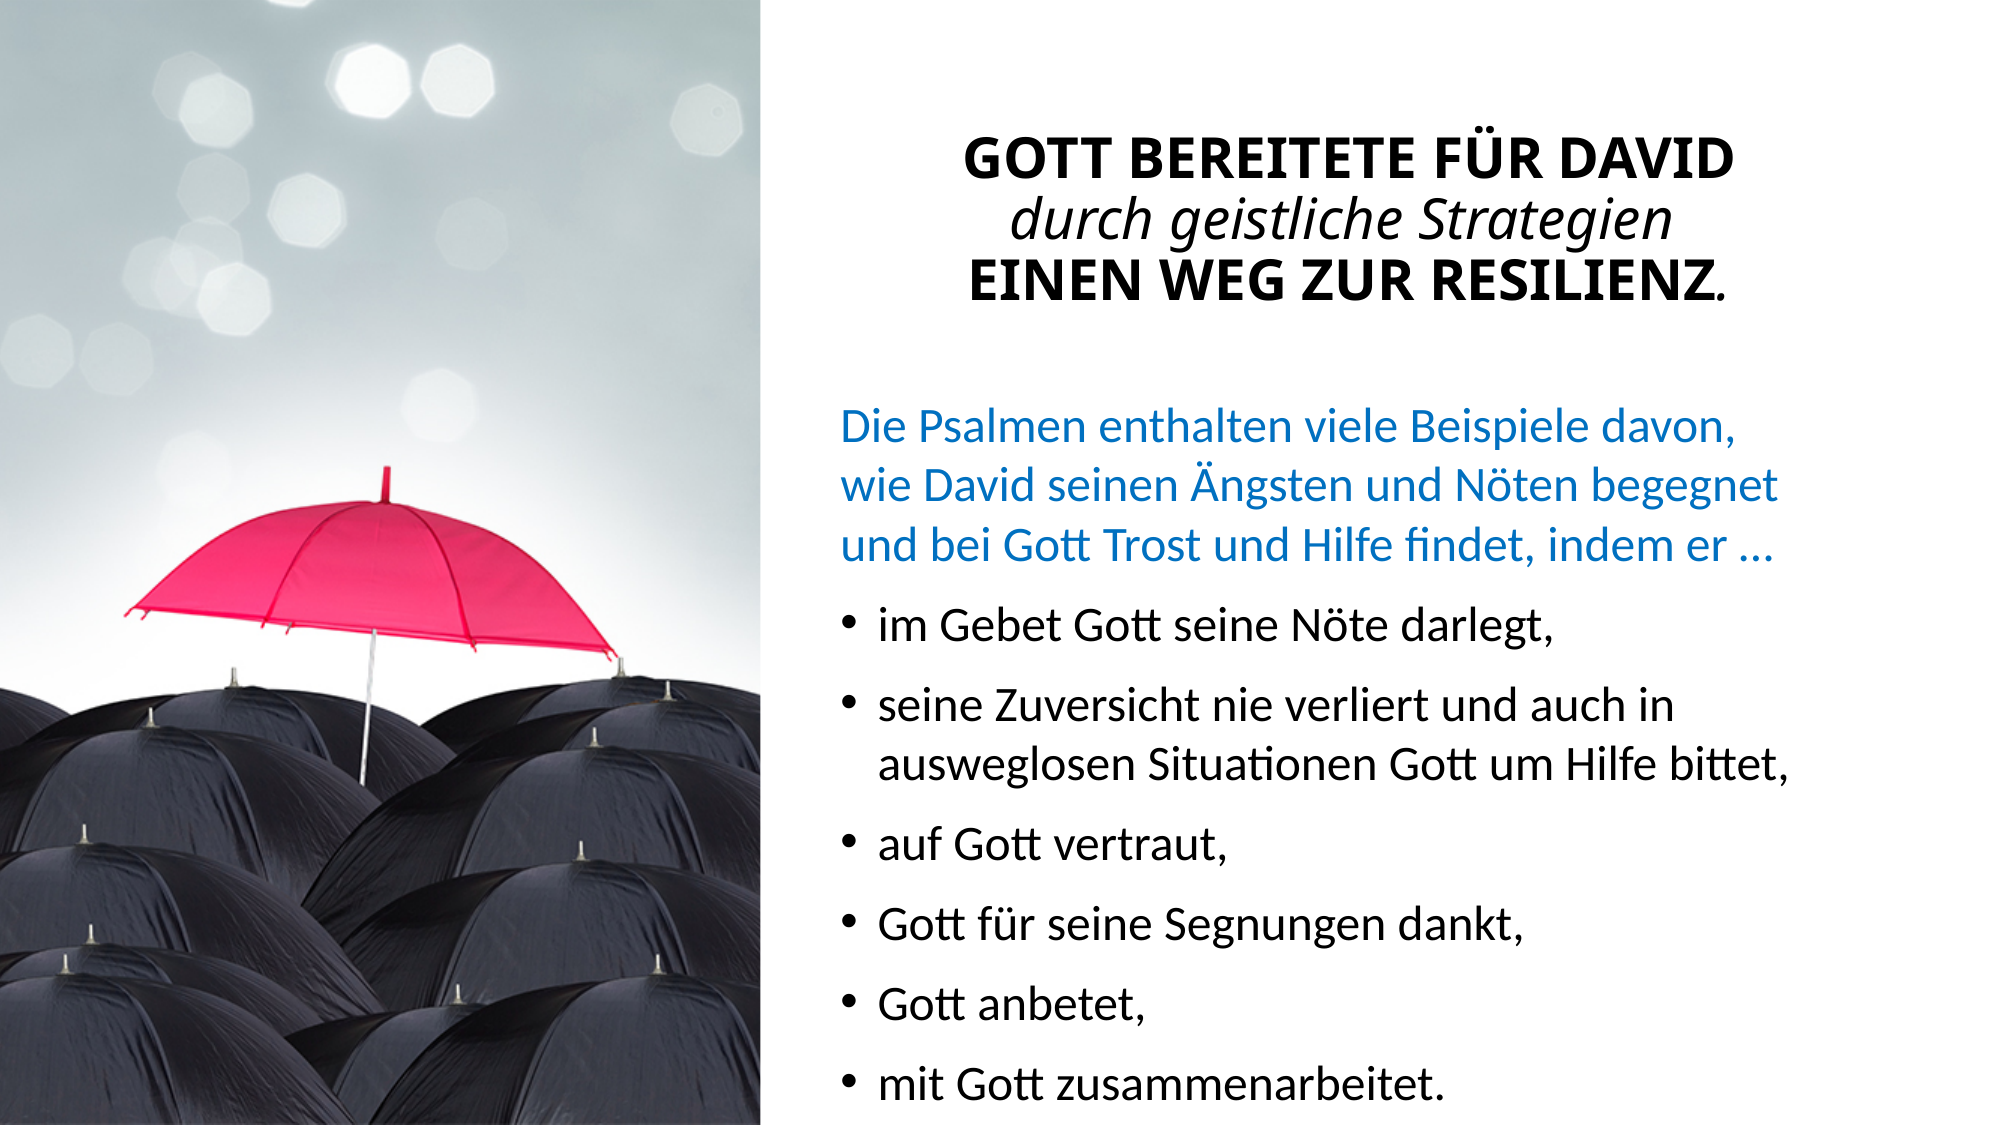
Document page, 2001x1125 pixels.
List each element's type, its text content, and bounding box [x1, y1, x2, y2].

picture [0, 0, 761, 1125]
title GOTT BEREITETE FÜR DAVID durch geistliche Strategien EINEN WEG ZUR RESILIENZ. [858, 119, 1841, 323]
list Die Psalmen enthalten viele Beispiele davon, wie David seinen Ängsten und Nöten begegnet und bei Gott Trost und Hilfe findet, indem er … im Gebet Gott seine Nöte darlegt, seine Zuversicht nie verliert und auch in ausweglosen Situationen Gott um Hilfe bittet, auf Gott vertraut, Gott für seine Segnungen dankt, Gott anbetet, mit Gott zusammenarbeitet. [825, 385, 1906, 1125]
